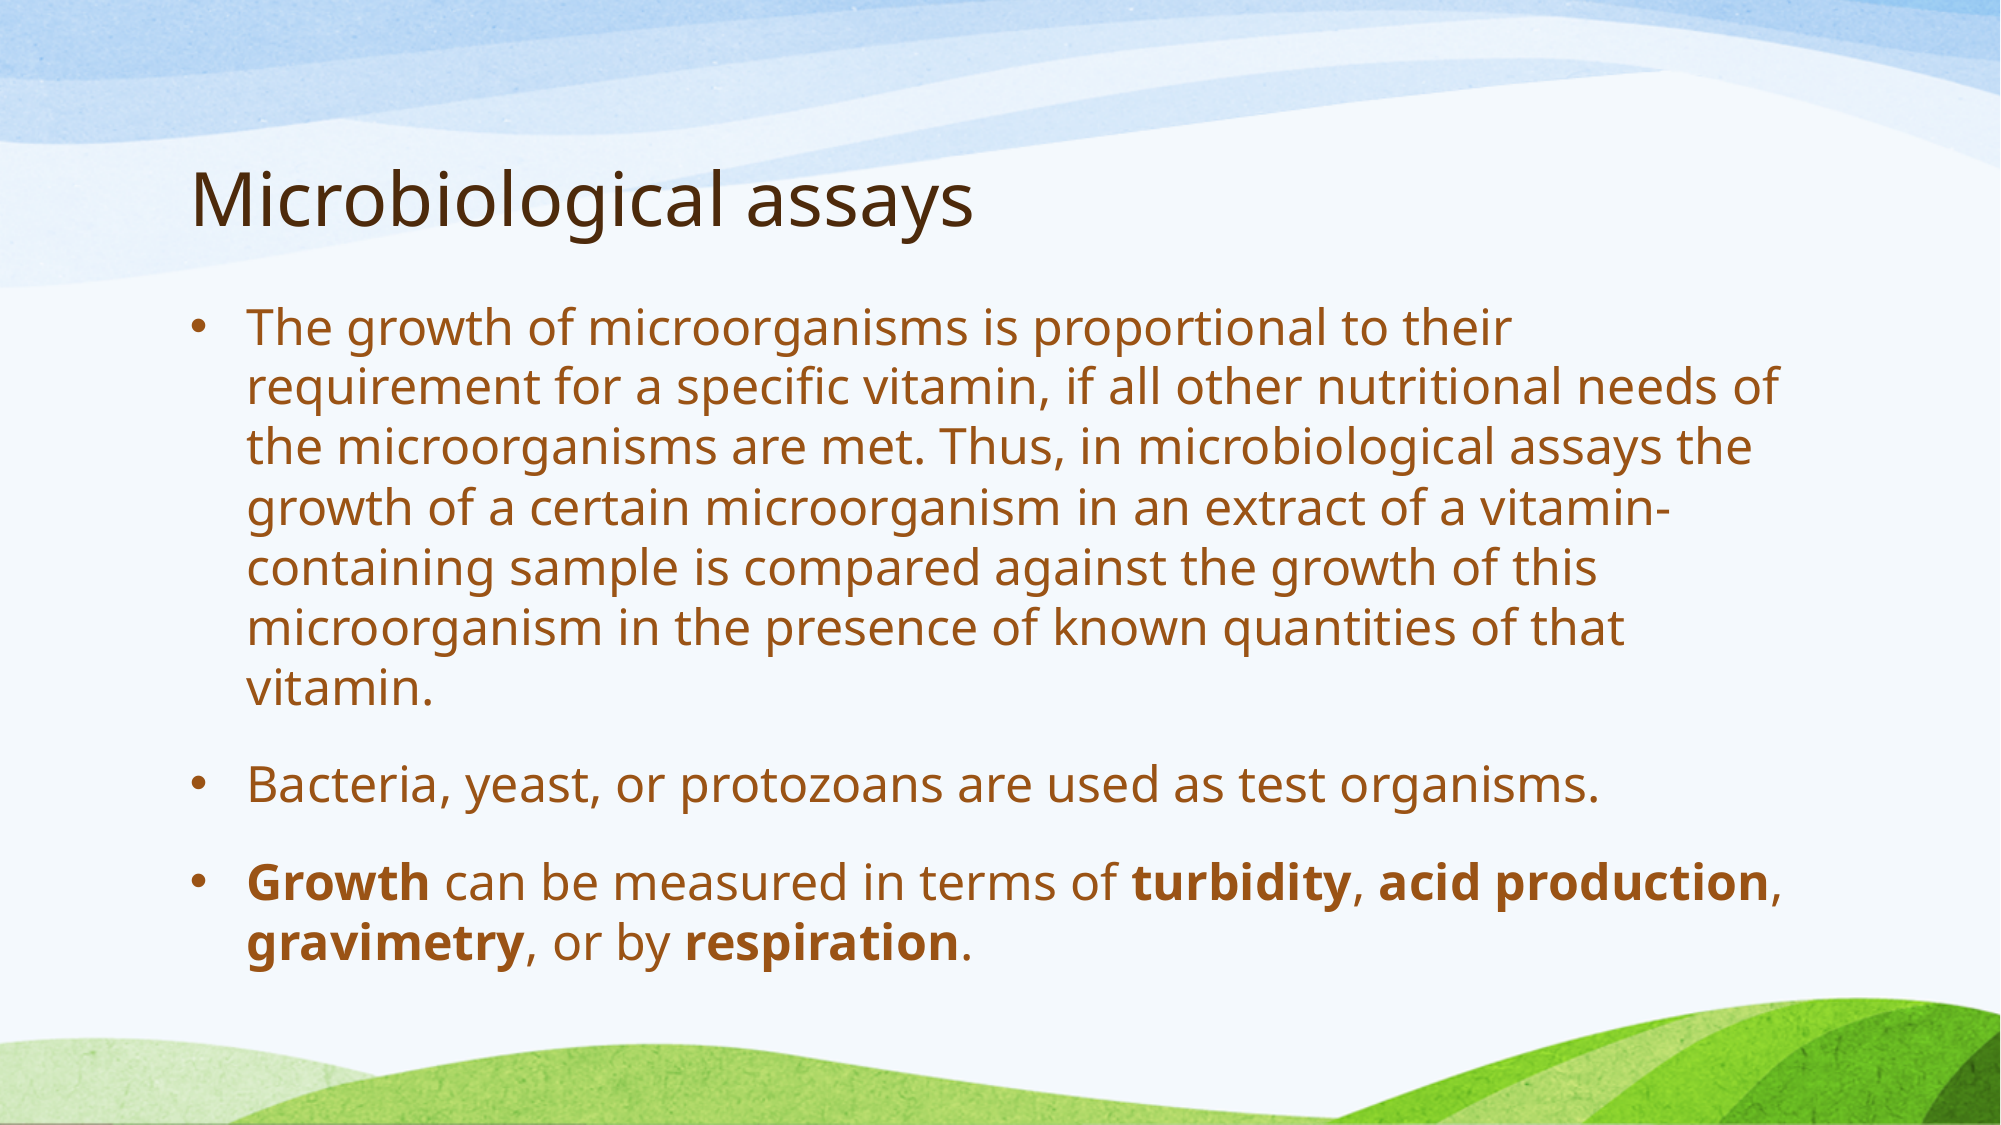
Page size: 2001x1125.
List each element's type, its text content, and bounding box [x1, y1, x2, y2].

picture [0, 0, 2001, 1125]
title Microbiological assays [174, 50, 1825, 250]
list The growth of microorganisms is proportional to their requirement for a specific vitamin, if all other nutritional needs of the microorganisms are met. Thus, in microbiological assays the growth of a certain microorganism in an extract of a vitamin-containing sample is compared against the growth of this microorganism in the presence of known quantities of that vitamin. Bacteria, yeast, or protozoans are used as test organisms. Growth can be measured in terms of turbidity, acid production, gravimetry, or by respiration. [174, 287, 1825, 982]
